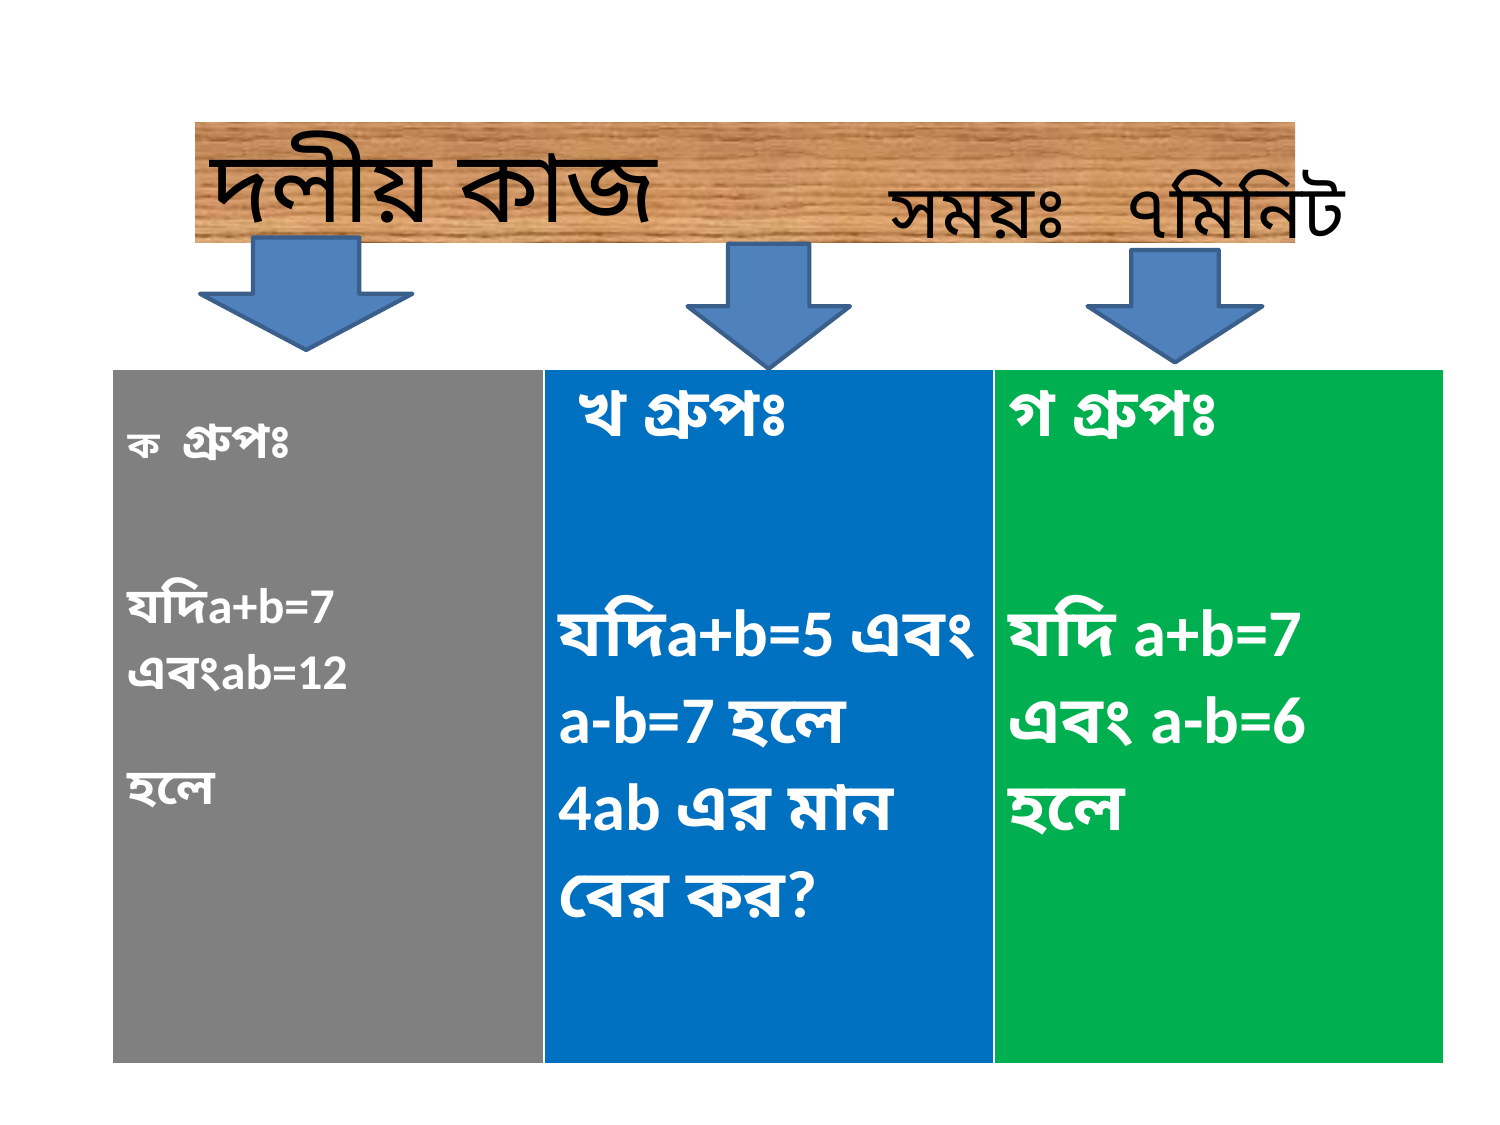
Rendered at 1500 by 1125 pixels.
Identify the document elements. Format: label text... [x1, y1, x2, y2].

text_box [685, 241, 852, 371]
text_box সময়ঃ ৭মিনিট [875, 156, 1425, 262]
title দলীয় কাজ [195, 122, 1296, 243]
text_box [197, 235, 415, 352]
text_box [1085, 262, 1265, 365]
